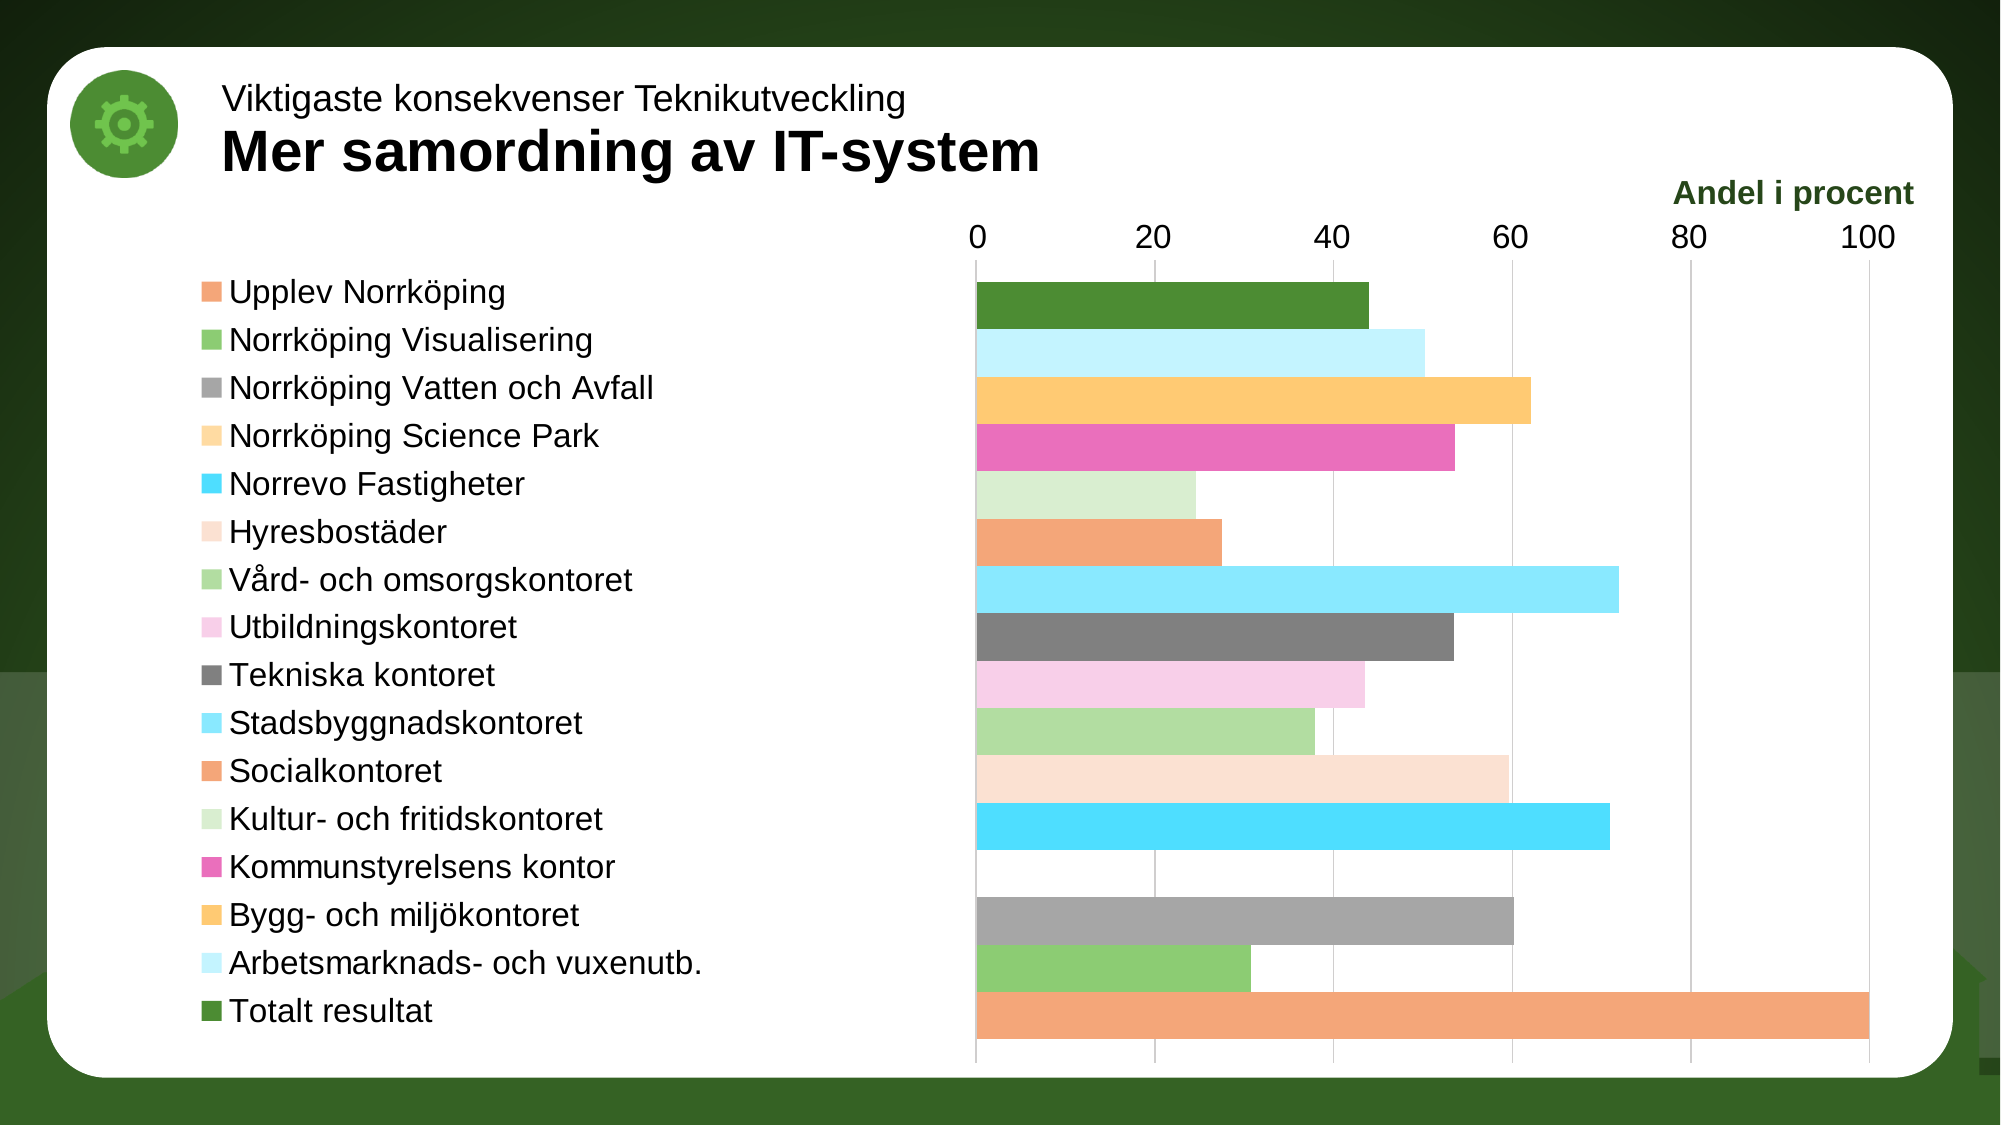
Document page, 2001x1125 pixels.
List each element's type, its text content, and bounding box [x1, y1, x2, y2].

text_box Viktigaste konsekvenser Teknikutveckling [206, 76, 1452, 104]
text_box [976, 259, 1870, 1063]
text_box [918, 207, 1928, 269]
text_box Mer samordning av IT-system [206, 104, 1868, 201]
chart [121, 234, 1920, 1087]
text_box Andel i procent [1657, 163, 1930, 219]
picture [0, 0, 2001, 1125]
